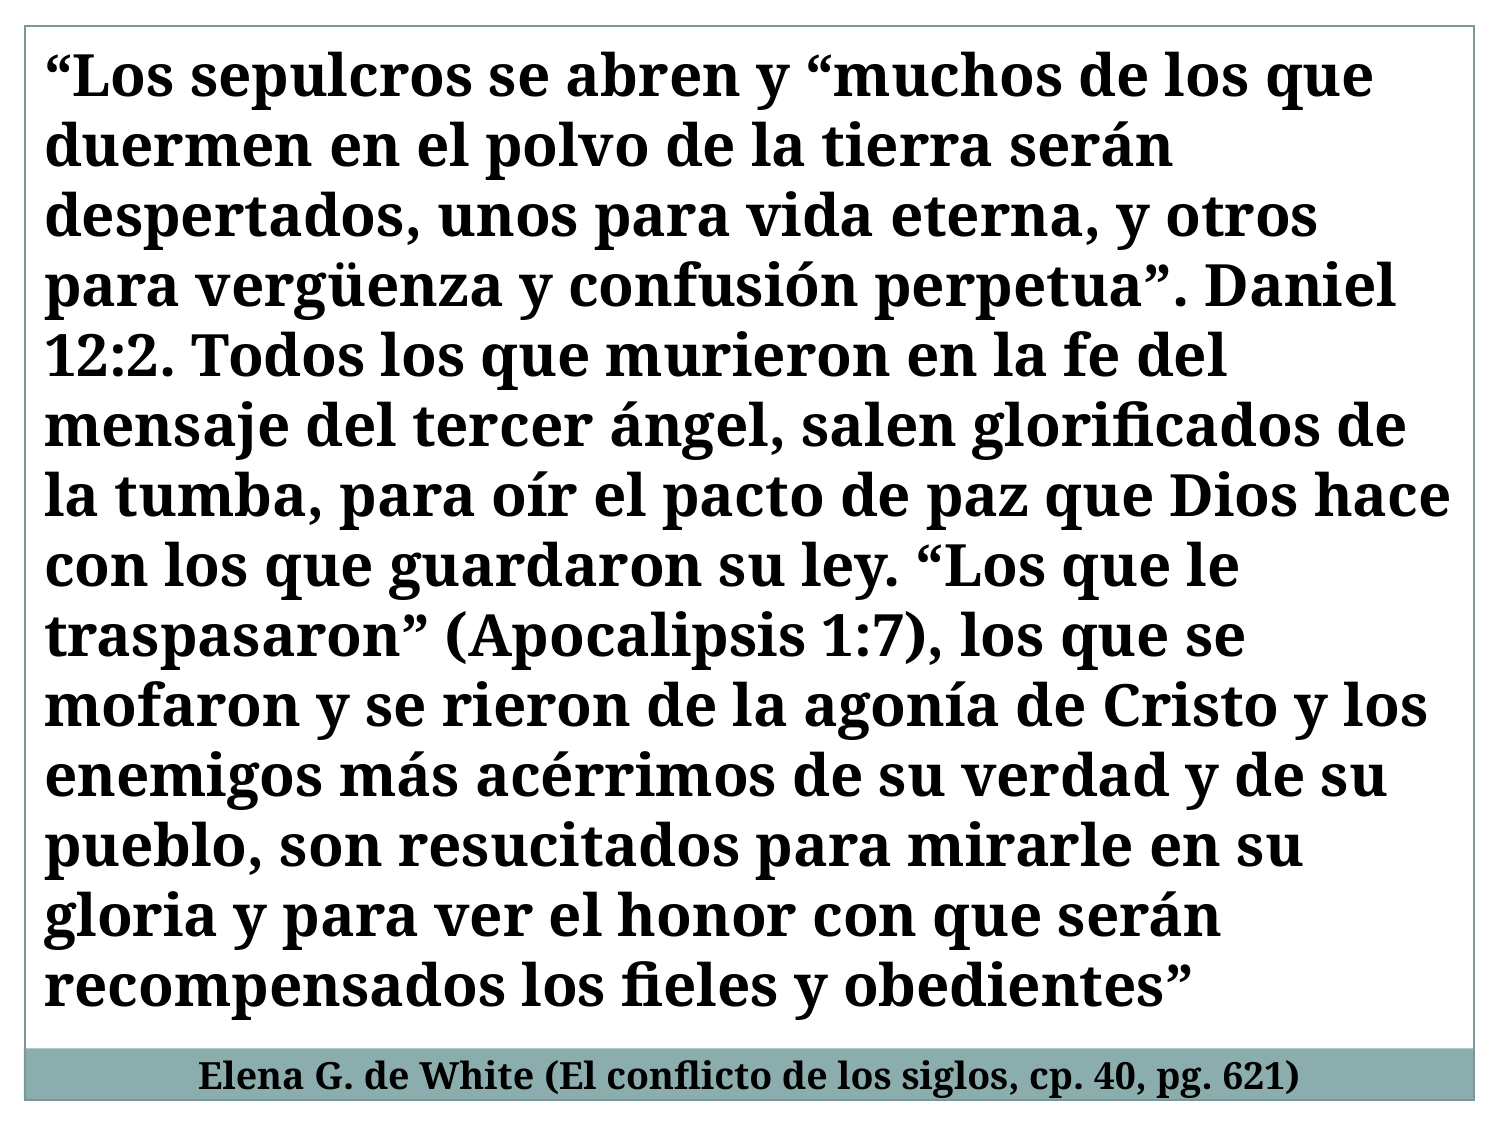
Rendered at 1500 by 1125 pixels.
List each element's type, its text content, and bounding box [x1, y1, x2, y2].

text_box “Los sepulcros se abren y “muchos de los que duermen en el polvo de la tierra serán despertados, unos para vida eterna, y otros para vergüenza y confusión perpetua”. Daniel 12:2. Todos los que murieron en la fe del mensaje del tercer ángel, salen glorificados de la tumba, para oír el pacto de paz que Dios hace con los que guardaron su ley. “Los que le traspasaron” (Apocalipsis 1:7), los que se mofaron y se rieron de la agonía de Cristo y los enemigos más acérrimos de su verdad y de su pueblo, son resucitados para mirarle en su gloria y para ver el honor con que serán recompensados los fieles y obedientes” [29, 30, 1471, 1026]
text_box Elena G. de White (El conflicto de los siglos, cp. 40, pg. 621) [183, 1045, 1317, 1105]
